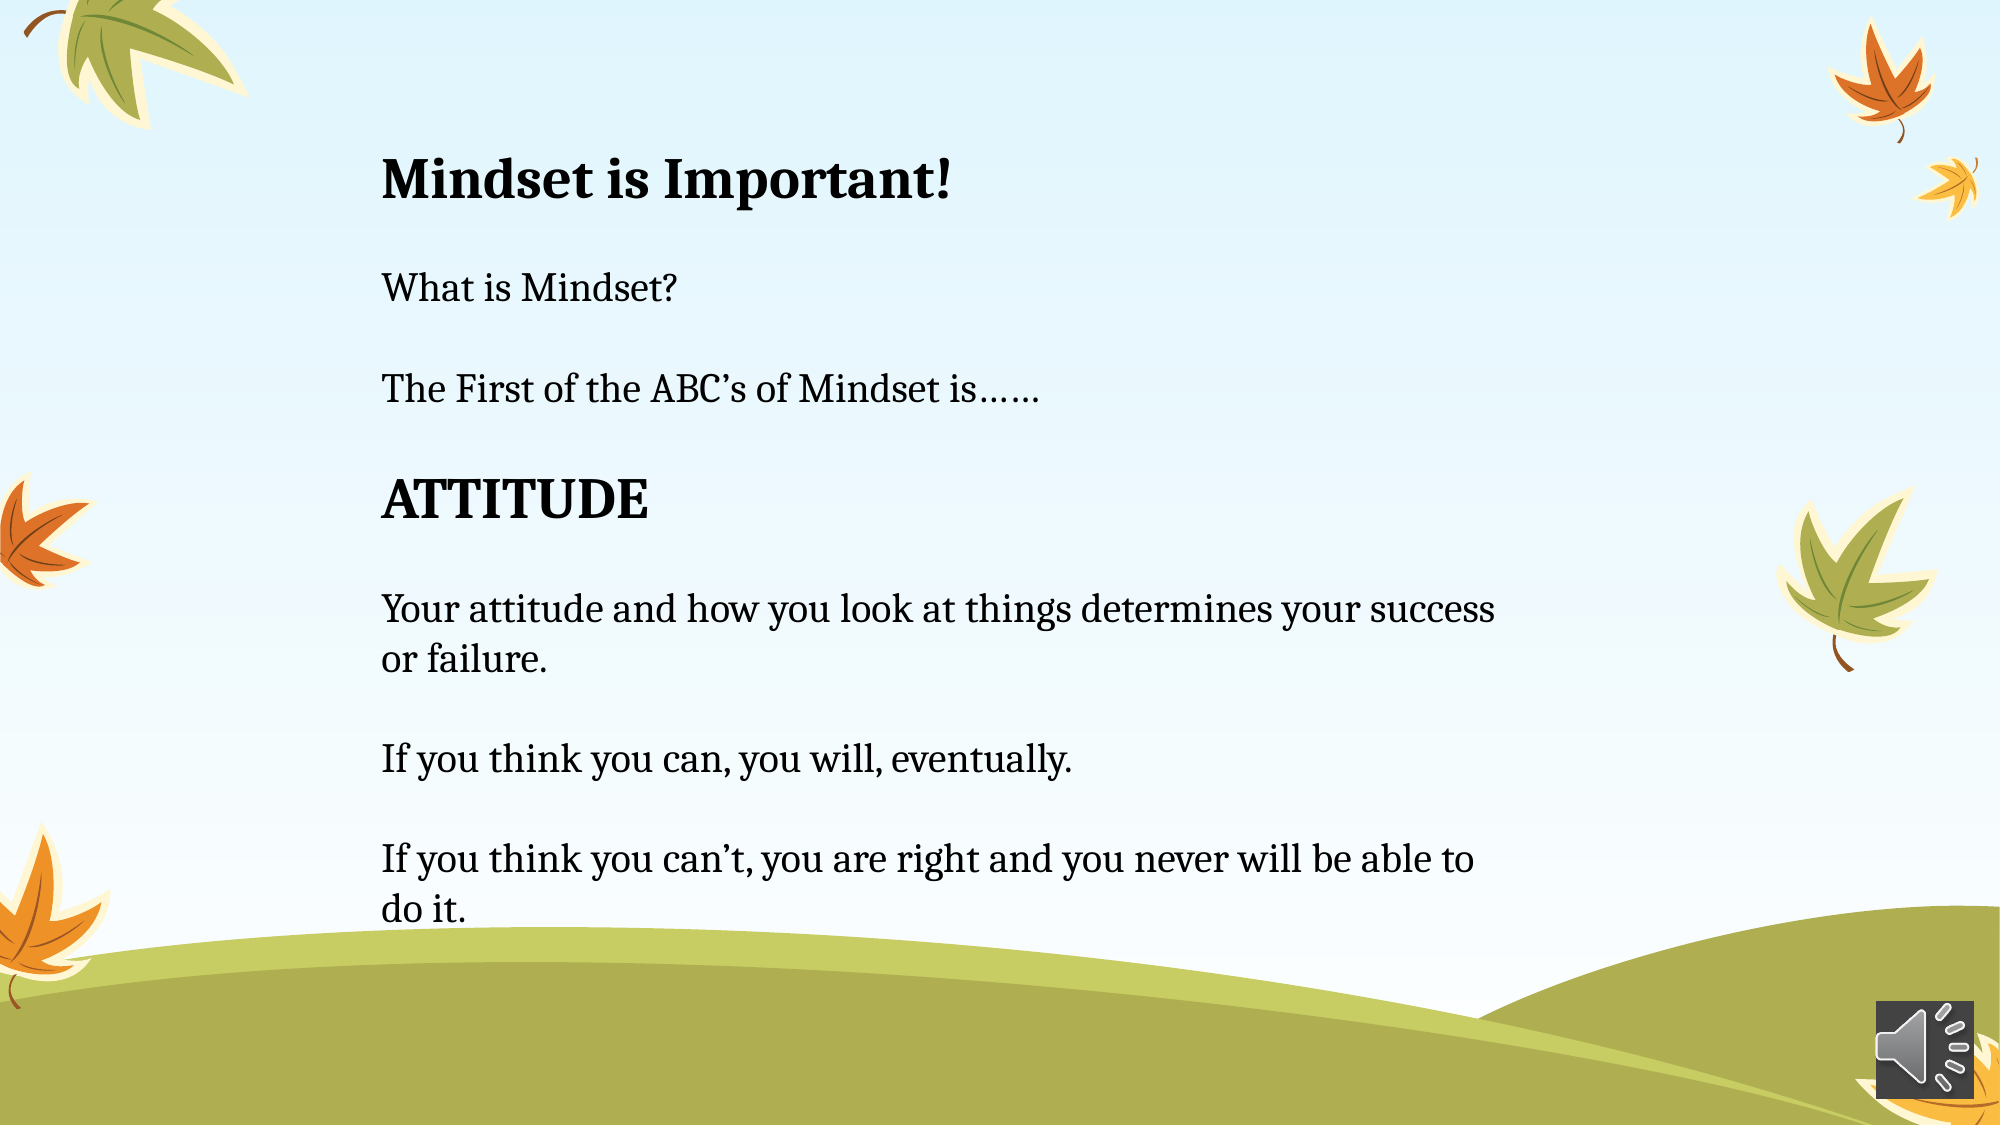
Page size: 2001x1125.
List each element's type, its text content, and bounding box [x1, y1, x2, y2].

text_box Mindset is Important! What is Mindset? The First of the ABC’s of Mindset is…… ATTITUDE Your attitude and how you look at things determines your success or failure. If you think you can, you will, eventually. If you think you can’t, you are right and you never will be able to do it. [366, 132, 1515, 938]
picture [1874, 999, 1975, 1100]
